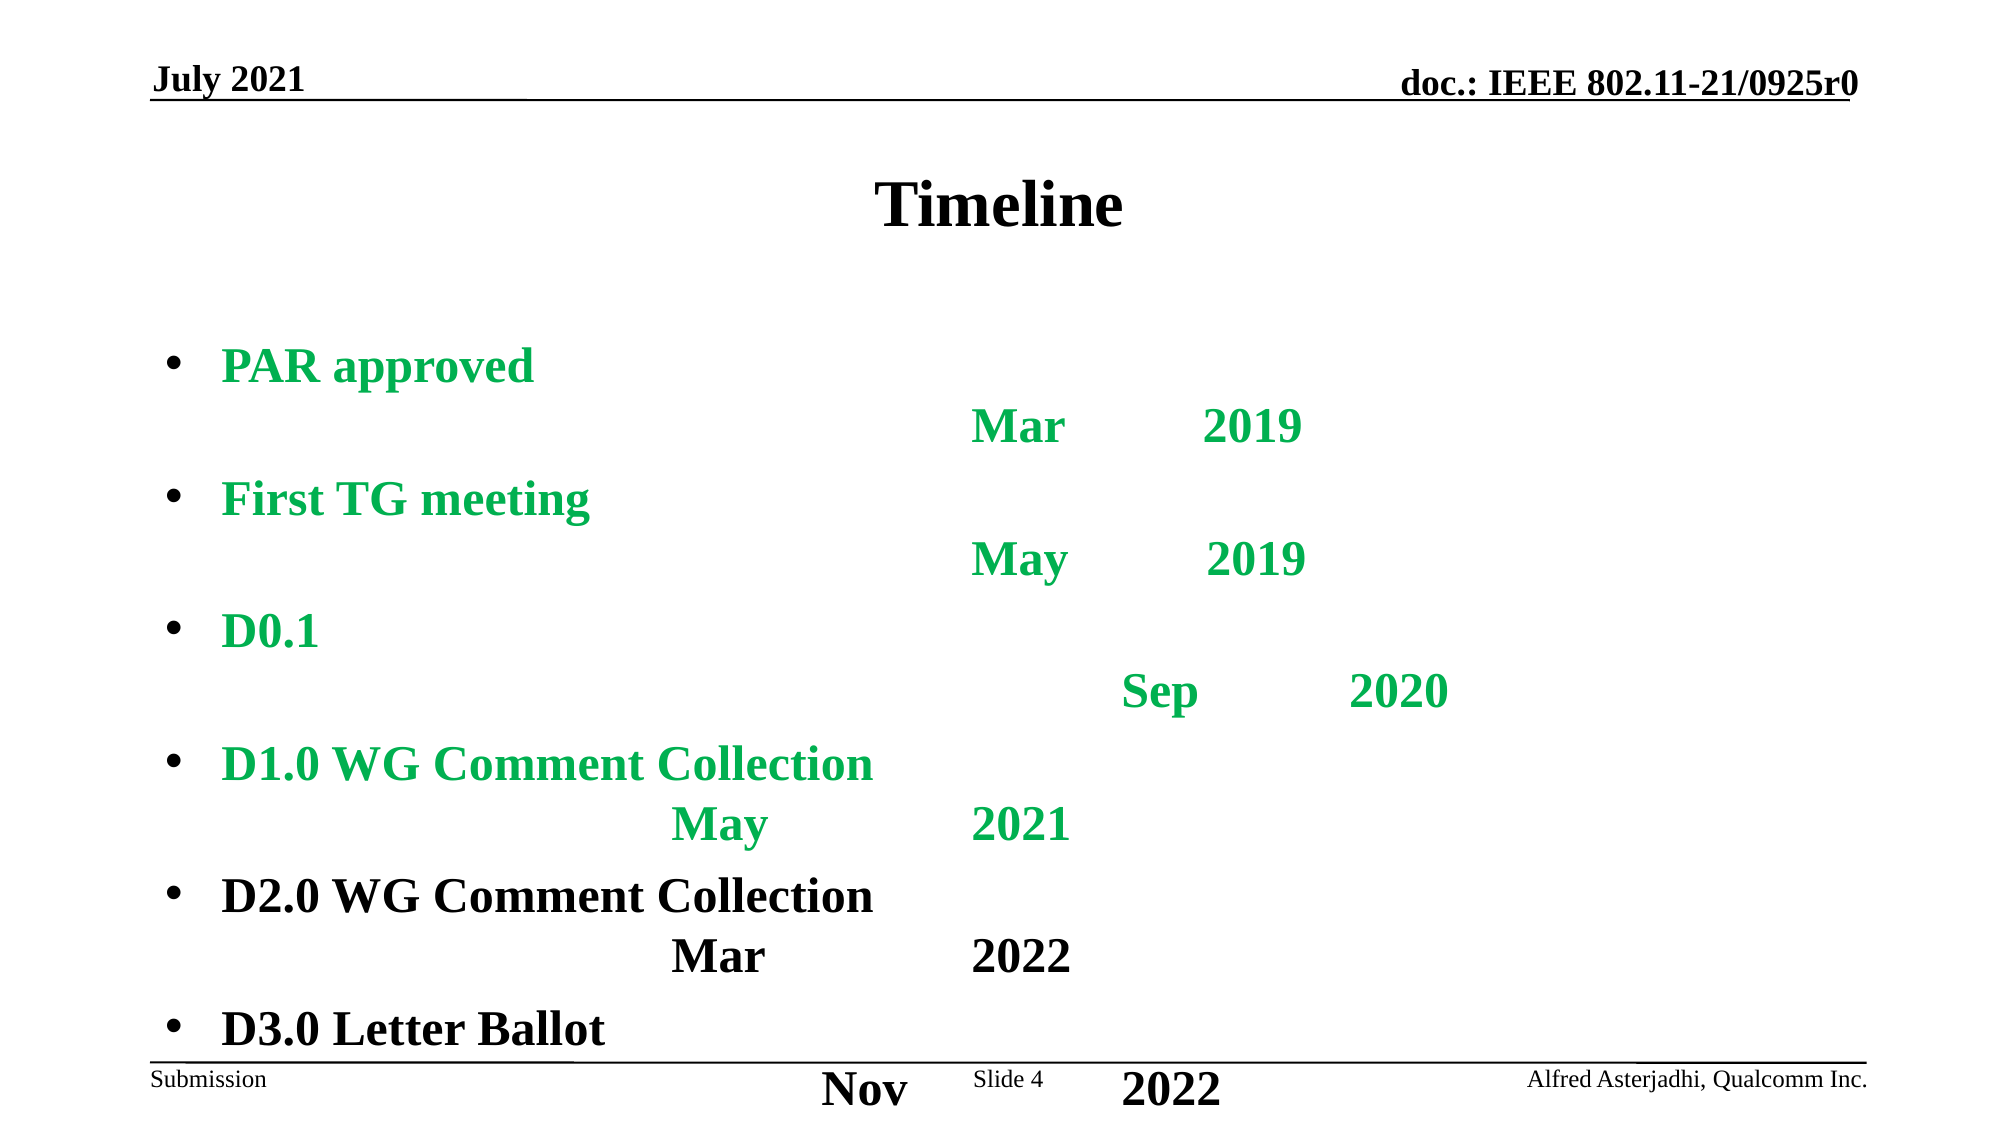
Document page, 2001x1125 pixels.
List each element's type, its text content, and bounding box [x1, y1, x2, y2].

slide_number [152, 54, 563, 100]
slide_number Slide 4 [950, 1061, 1067, 1123]
list PAR approved Mar 2019 First TG meeting May 2019 D0.1 Sep 2020 D1.0 WG Comment Collection May 2021 D2.0 WG Comment Collection Mar 2022 D3.0 Letter Ballot Nov 2022 Initial Sponsor Ballot (D4.0) May 2023 Final 802.11 WG approval Mar 2024 802 EC approval Mar 2024 RevCom and SASB approval May 2024 [149, 324, 1850, 1063]
footer Alfred Asterjadhi, Qualcomm Inc. [1171, 1061, 1869, 1093]
title Timeline [149, 112, 1850, 288]
